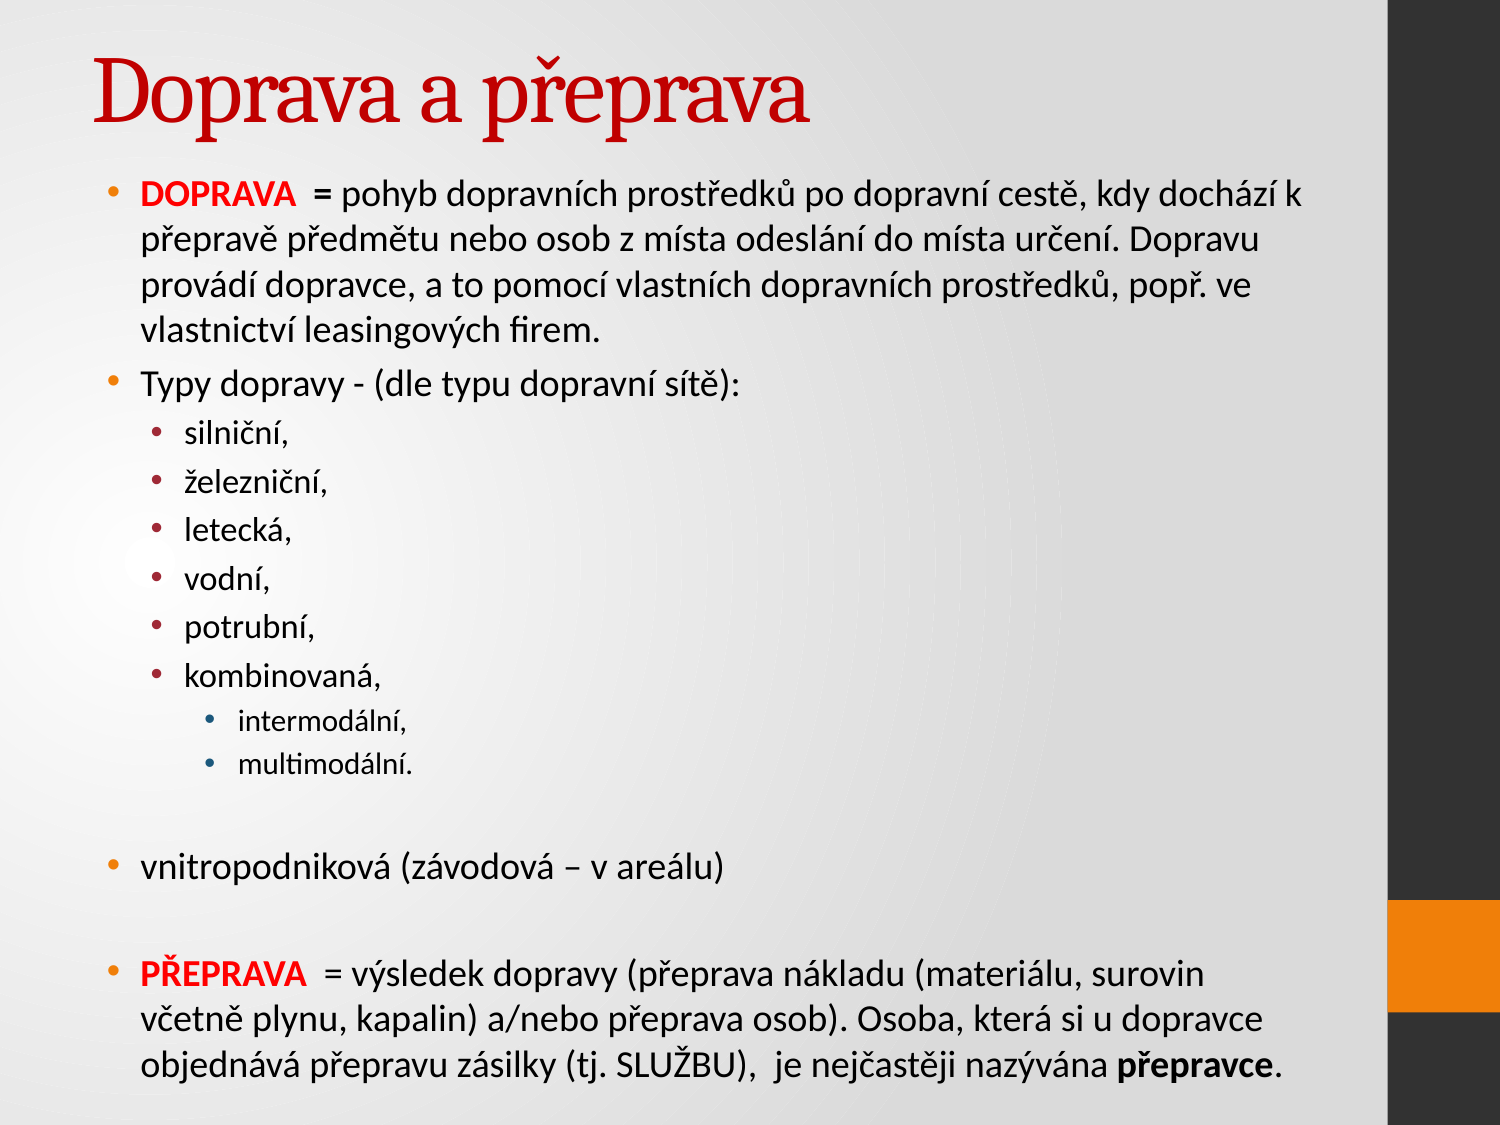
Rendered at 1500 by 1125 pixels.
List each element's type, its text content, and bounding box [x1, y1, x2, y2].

list DOPRAVA = pohyb dopravních prostředků po dopravní cestě, kdy dochází k přepravě předmětu nebo osob z místa odeslání do místa určení. Dopravu provádí dopravce, a to pomocí vlastních dopravních prostředků, popř. ve vlastnictví leasingových firem. Typy dopravy - (dle typu dopravní sítě): silniční, železniční, letecká, vodní, potrubní, kombinovaná, intermodální, multimodální. vnitropodniková (závodová – v areálu) PŘEPRAVA = výsledek dopravy (přeprava nákladu (materiálu, surovin včetně plynu, kapalin) a/nebo přeprava osob). Osoba, která si u dopravce objednává přepravu zásilky (tj. SLUŽBU), je nejčastěji nazývána přepravce. [75, 160, 1325, 1106]
title Doprava a přeprava [76, 30, 1327, 138]
